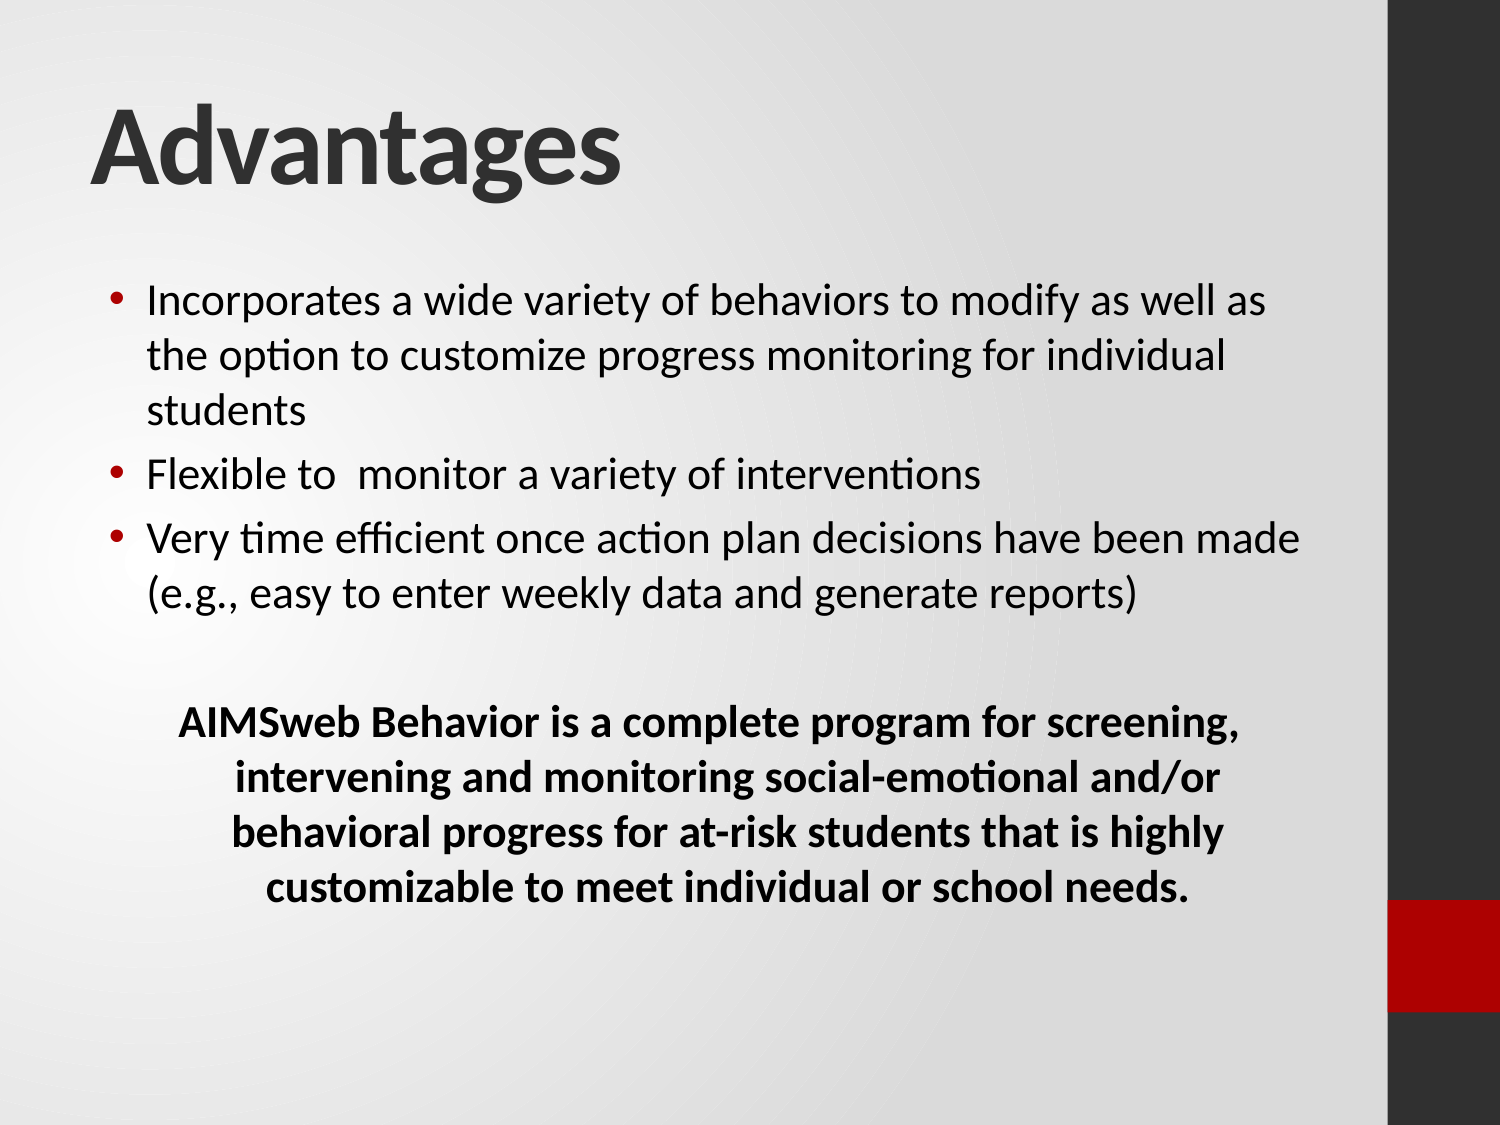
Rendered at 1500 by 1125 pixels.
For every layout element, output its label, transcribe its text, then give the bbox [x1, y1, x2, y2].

title Advantages [75, 45, 1325, 233]
list Incorporates a wide variety of behaviors to modify as well as the option to customize progress monitoring for individual students Flexible to monitor a variety of interventions Very time efficient once action plan decisions have been made (e.g., easy to enter weekly data and generate reports) AIMSweb Behavior is a complete program for screening, intervening and monitoring social-emotional and/or behavioral progress for at-risk students that is highly customizable to meet individual or school needs. [75, 262, 1325, 1050]
